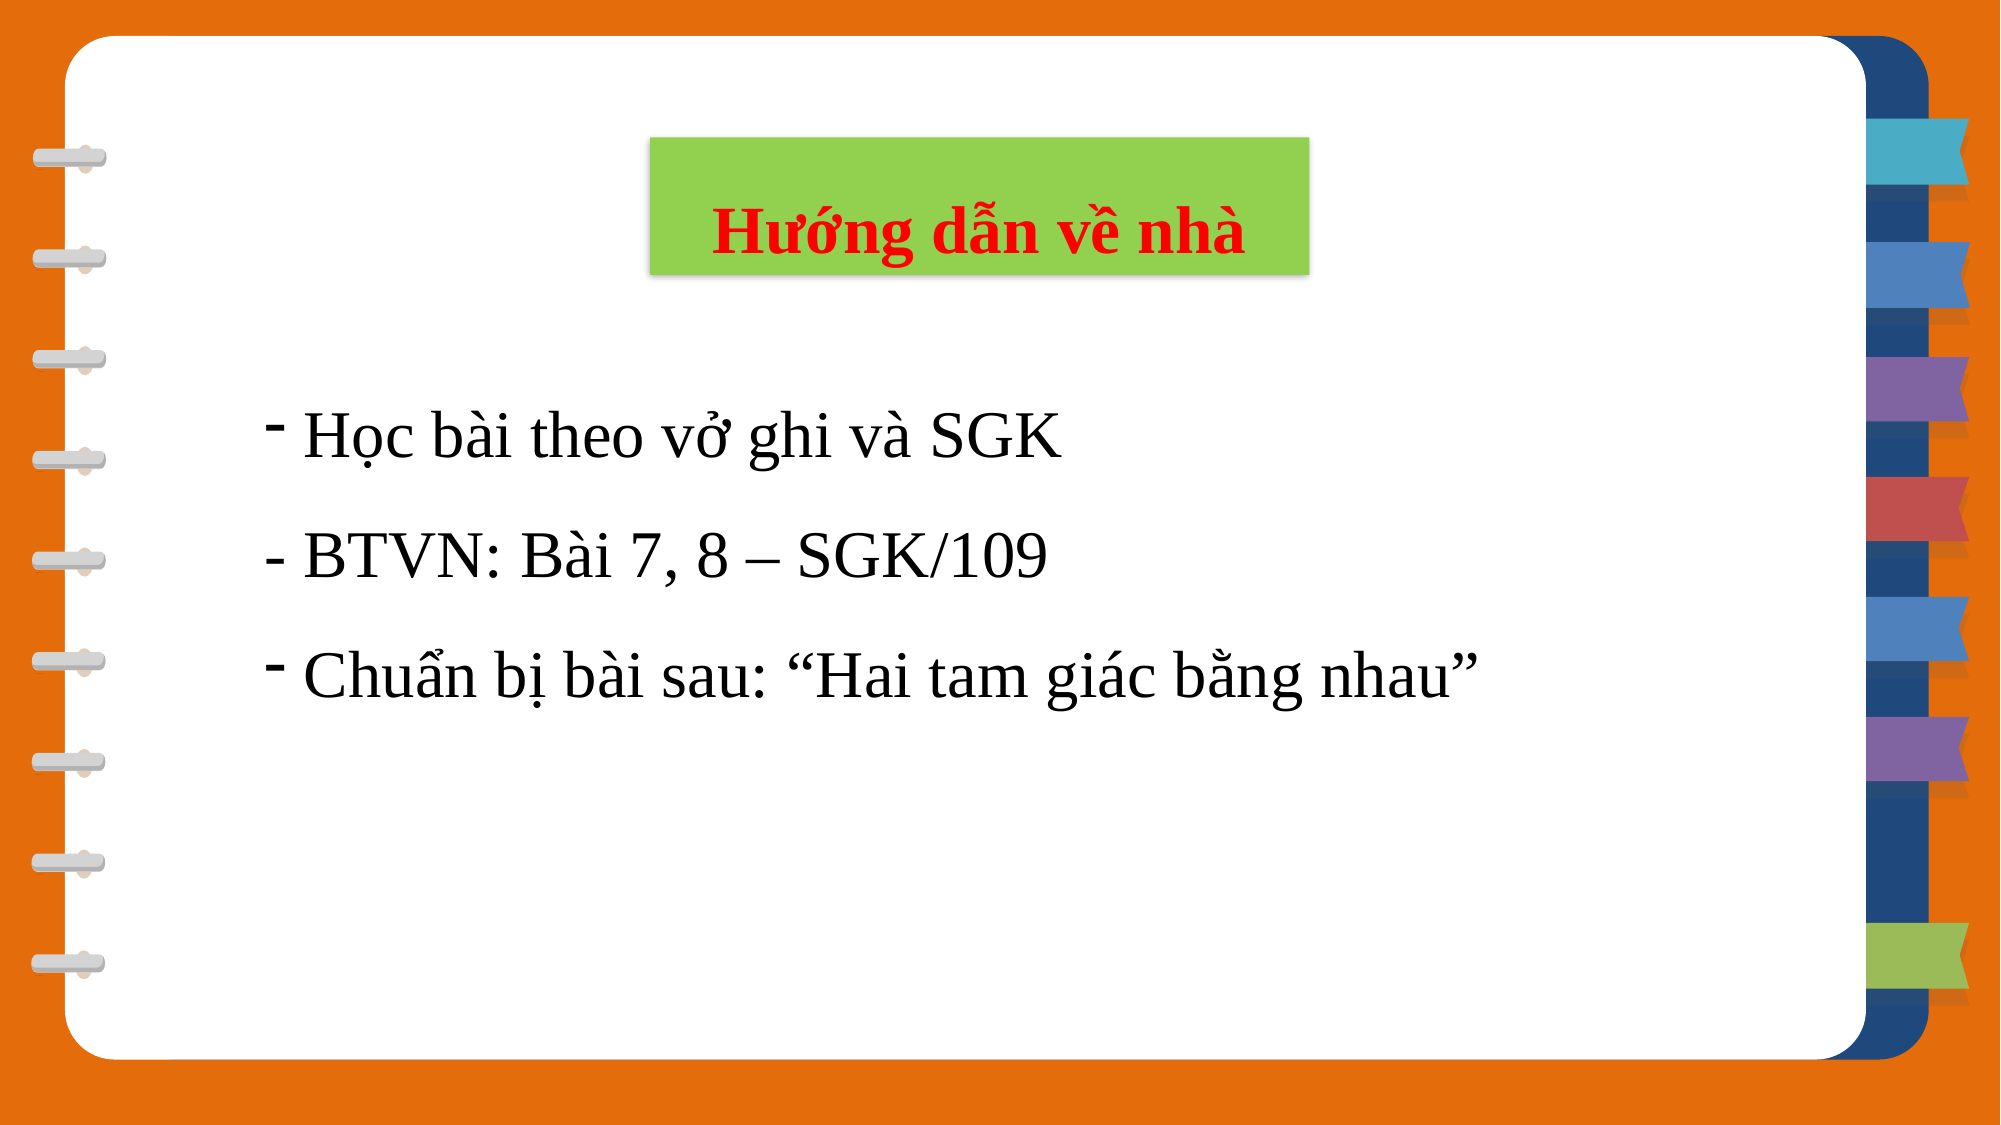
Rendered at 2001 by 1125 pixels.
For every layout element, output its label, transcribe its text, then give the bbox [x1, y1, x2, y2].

title Hướng dẫn về nhà [650, 137, 1310, 275]
text_box Học bài theo vở ghi và SGK - BTVN: Bài 7, 8 – SGK/109 Chuẩn bị bài sau: “Hai tam giác bằng nhau” [249, 399, 1820, 663]
text_box [324, 437, 1675, 625]
